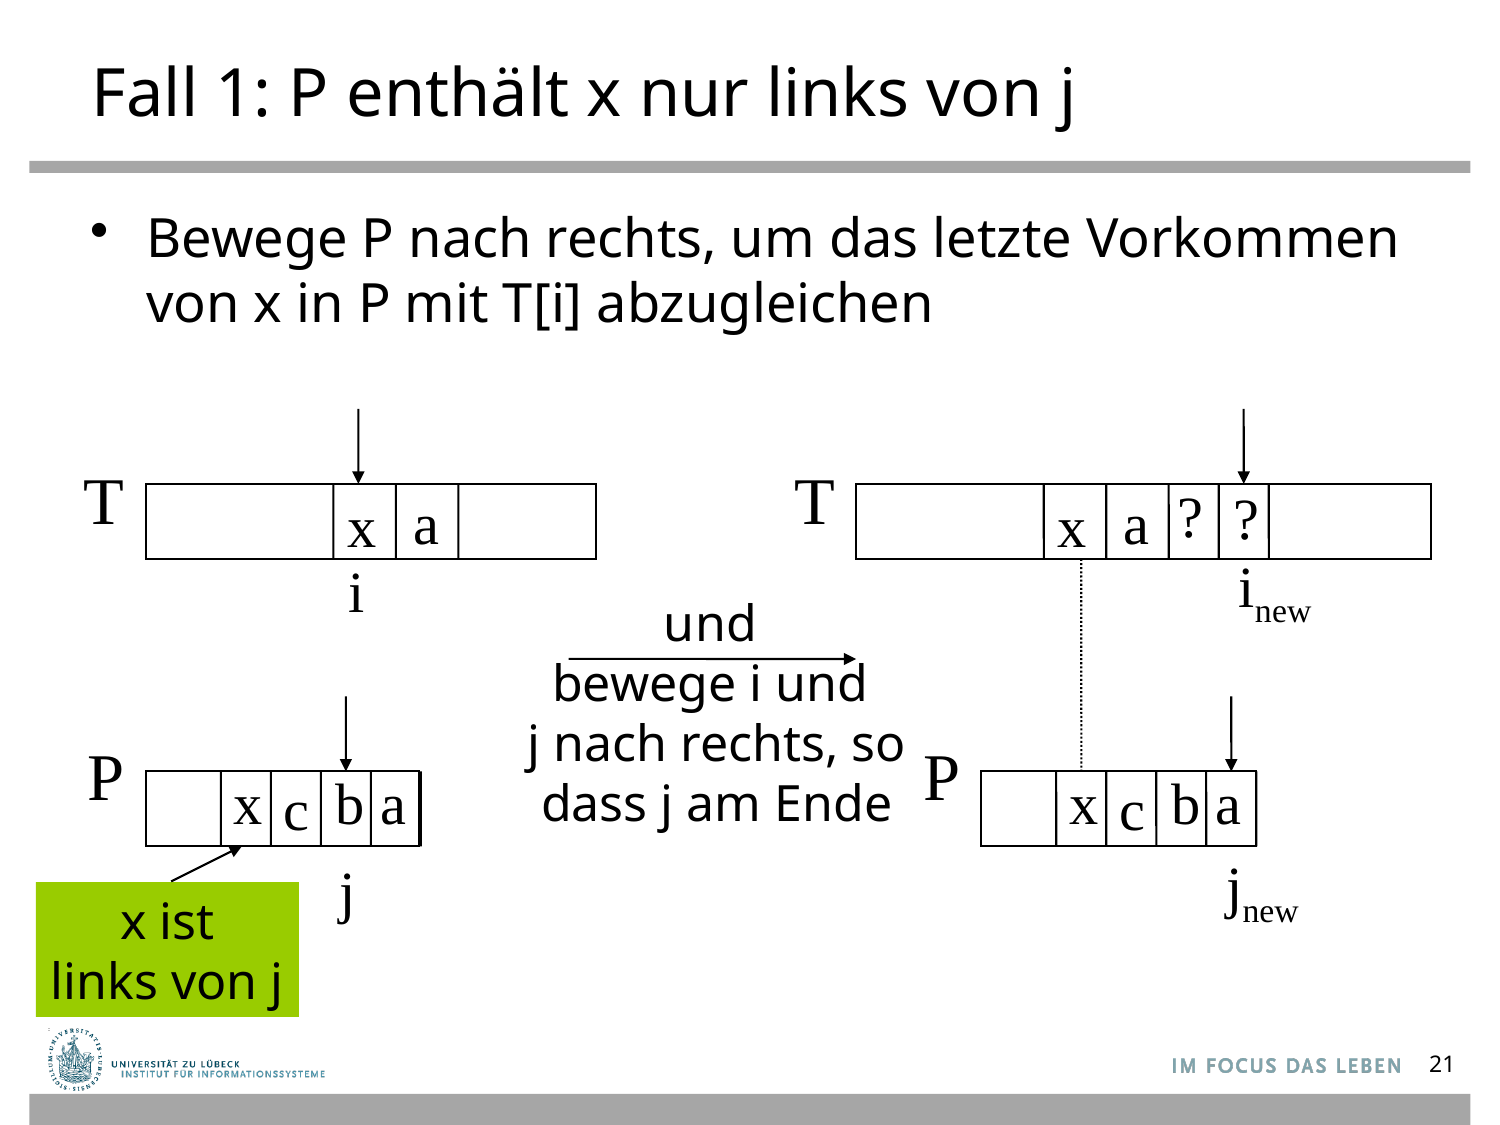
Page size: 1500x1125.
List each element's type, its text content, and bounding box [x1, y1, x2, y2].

text_box [352, 408, 365, 484]
text_box und bewege i und j nach rechts, so dass j am Ende [512, 583, 921, 839]
text_box [145, 771, 220, 847]
text_box [1102, 483, 1106, 559]
text_box [981, 771, 1056, 847]
text_box T [68, 450, 140, 546]
text_box a [1200, 758, 1257, 844]
text_box b [1156, 759, 1200, 844]
text_box x [1054, 758, 1114, 844]
text_box a [1108, 478, 1165, 564]
text_box T [779, 450, 850, 546]
text_box x [1042, 481, 1102, 567]
text_box ? [1162, 471, 1219, 557]
text_box P [921, 726, 976, 822]
picture [1173, 1058, 1305, 1073]
text_box [1225, 696, 1238, 772]
text_box [1275, 483, 1432, 559]
text_box jnew [1211, 841, 1314, 937]
title Fall 1: P enthält x nur links von j [76, 42, 1427, 126]
text_box P [72, 726, 140, 822]
text_box c [268, 764, 325, 850]
slide_number 21 [1305, 1050, 1471, 1083]
text_box x [218, 758, 278, 844]
text_box inew [1223, 541, 1327, 637]
text_box [459, 483, 596, 559]
text_box i [333, 546, 380, 632]
text_box [145, 483, 332, 559]
text_box [339, 696, 353, 772]
text_box c [1104, 764, 1160, 850]
text_box ? [1218, 473, 1275, 559]
list Bewege P nach rechts, um das letzte Vorkommen von x in P mit T[i] abzugleichen [75, 196, 1425, 1012]
text_box b [321, 759, 365, 844]
text_box [171, 845, 243, 882]
text_box [856, 483, 1042, 559]
text_box x ist links von j [35, 882, 299, 1017]
text_box x [332, 481, 392, 567]
text_box j [324, 846, 371, 932]
text_box a [398, 478, 454, 564]
text_box a [365, 758, 422, 844]
text_box [454, 483, 458, 559]
